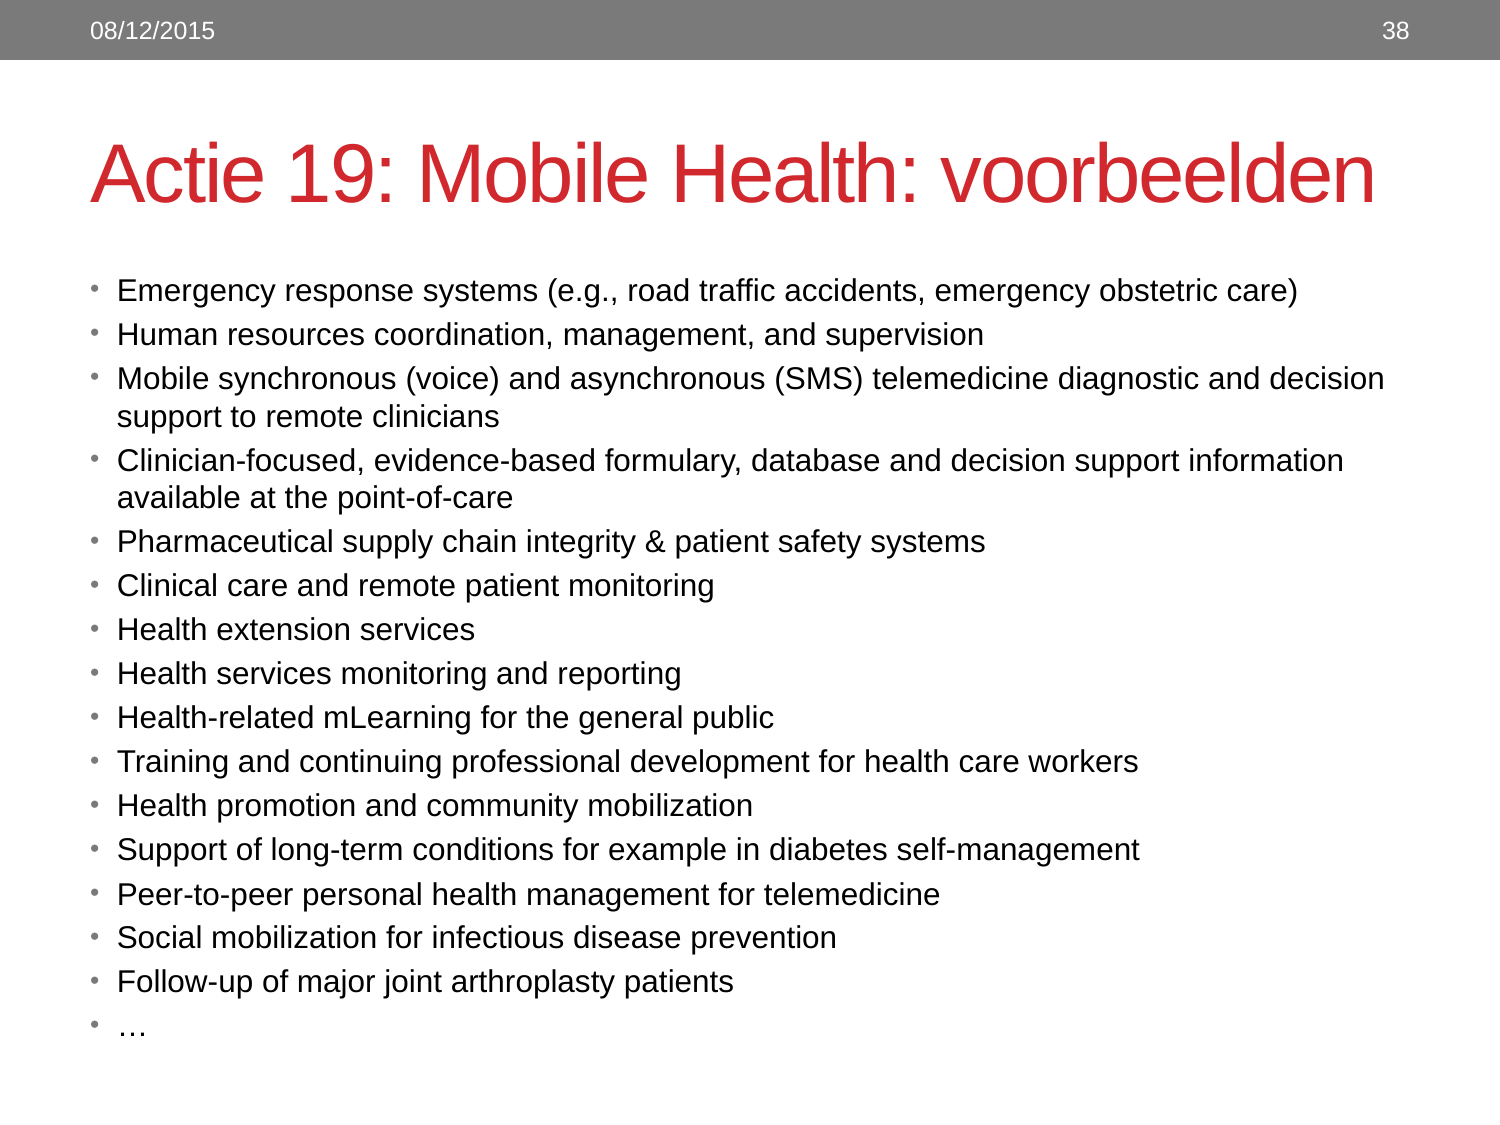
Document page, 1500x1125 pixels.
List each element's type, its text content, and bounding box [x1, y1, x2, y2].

list Emergency response systems (e.g., road traffic accidents, emergency obstetric care) Human resources coordination, management, and supervision Mobile synchronous (voice) and asynchronous (SMS) telemedicine diagnostic and decision support to remote clinicians Clinician-focused, evidence-based formulary, database and decision support information available at the point-of-care Pharmaceutical supply chain integrity & patient safety systems Clinical care and remote patient monitoring Health extension services Health services monitoring and reporting Health-related mLearning for the general public Training and continuing professional development for health care workers Health promotion and community mobilization Support of long-term conditions for example in diabetes self-management Peer-to-peer personal health management for telemedicine Social mobilization for infectious disease prevention Follow-up of major joint arthroplasty patients … [75, 262, 1425, 1063]
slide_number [75, 3, 550, 57]
title Actie 19: Mobile Health: voorbeelden [75, 87, 1425, 250]
slide_number 38 [1250, 3, 1425, 57]
